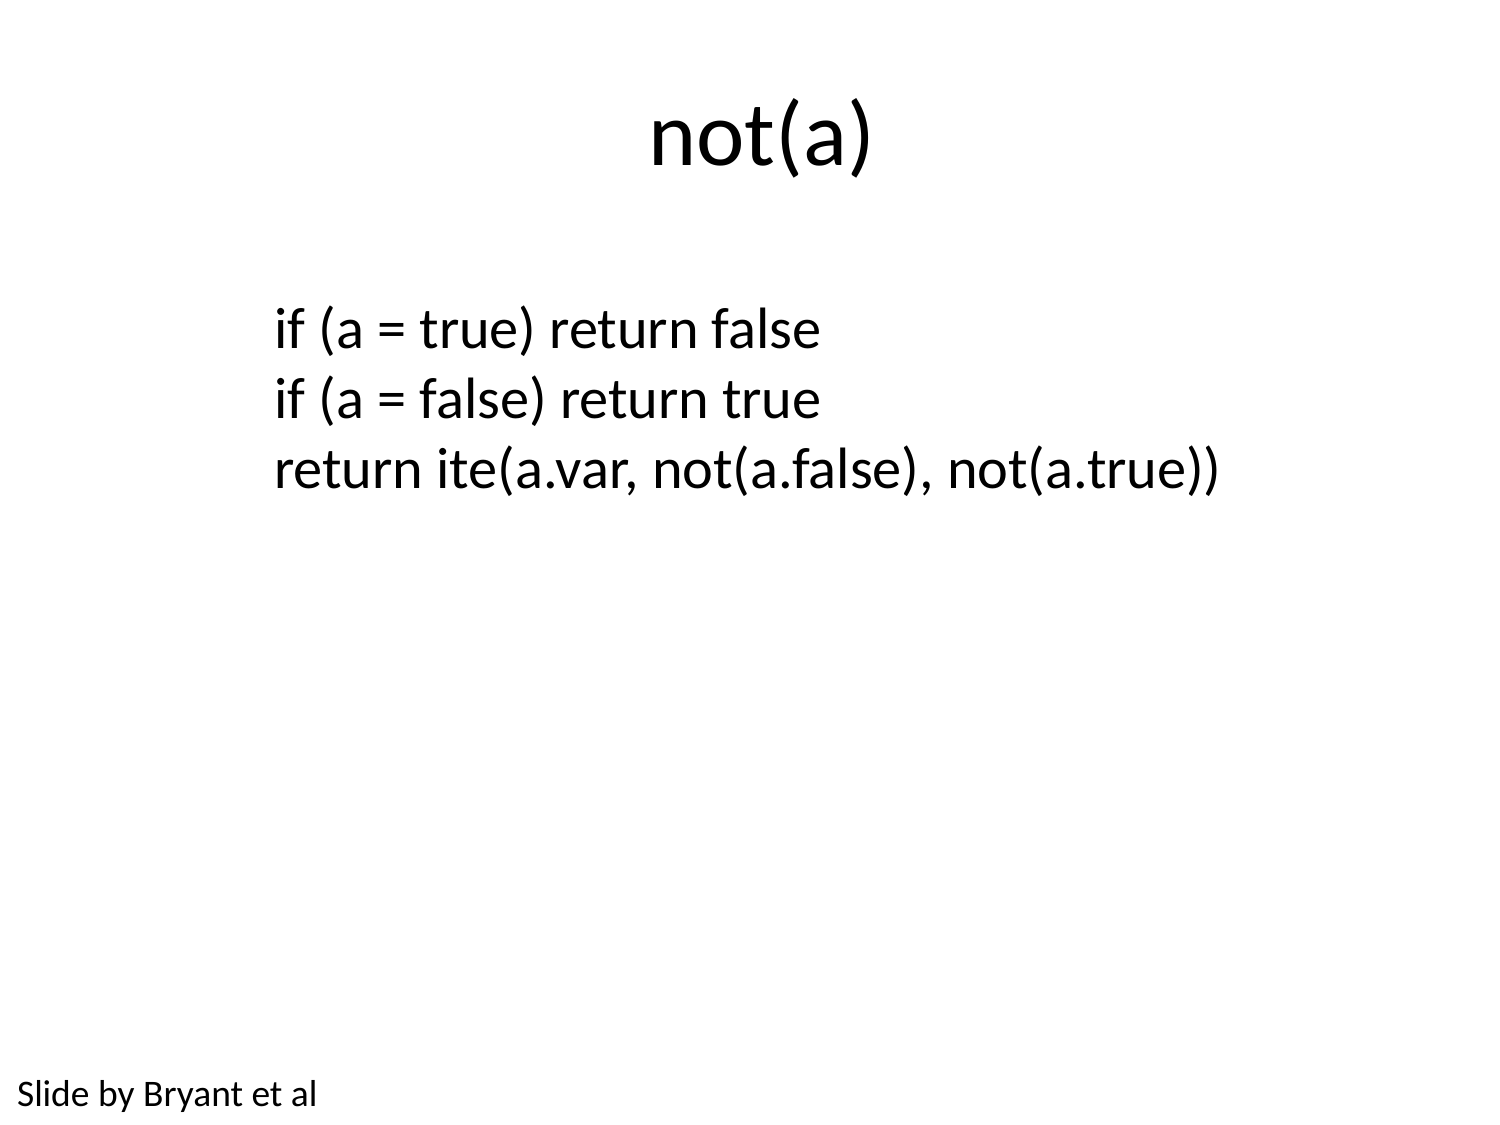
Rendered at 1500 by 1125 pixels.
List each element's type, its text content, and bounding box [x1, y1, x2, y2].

text_box not(a) [633, 66, 891, 192]
text_box if (a = true) return false if (a = false) return true return ite(a.var, not(a.false), not(a.true)) [259, 282, 1238, 508]
text_box Slide by Bryant et al [2, 1061, 333, 1121]
